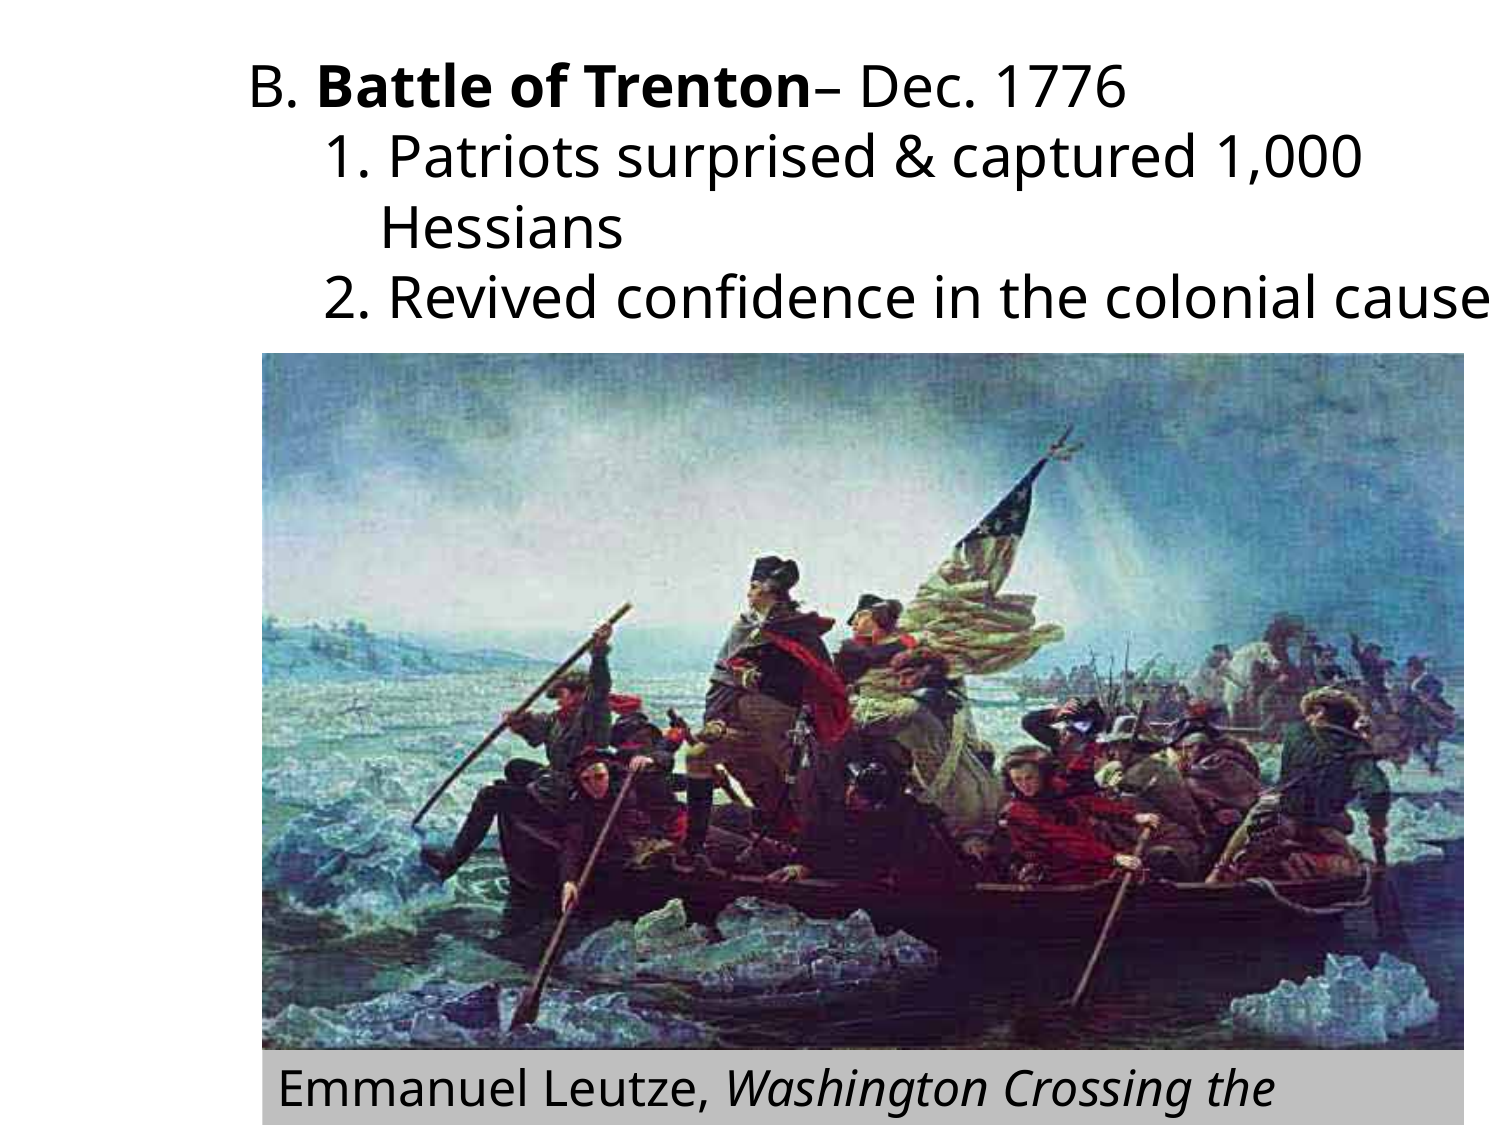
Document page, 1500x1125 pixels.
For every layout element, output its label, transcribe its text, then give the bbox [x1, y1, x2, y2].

text_box Emmanuel Leutze, Washington Crossing the Delaware, 1851 [262, 1056, 1464, 1125]
title B. Battle of Trenton– Dec. 1776 1. Patriots surprised & captured 1,000 Hessians 2. Revived confidence in the colonial cause [232, 24, 1500, 354]
picture [262, 353, 1465, 1050]
